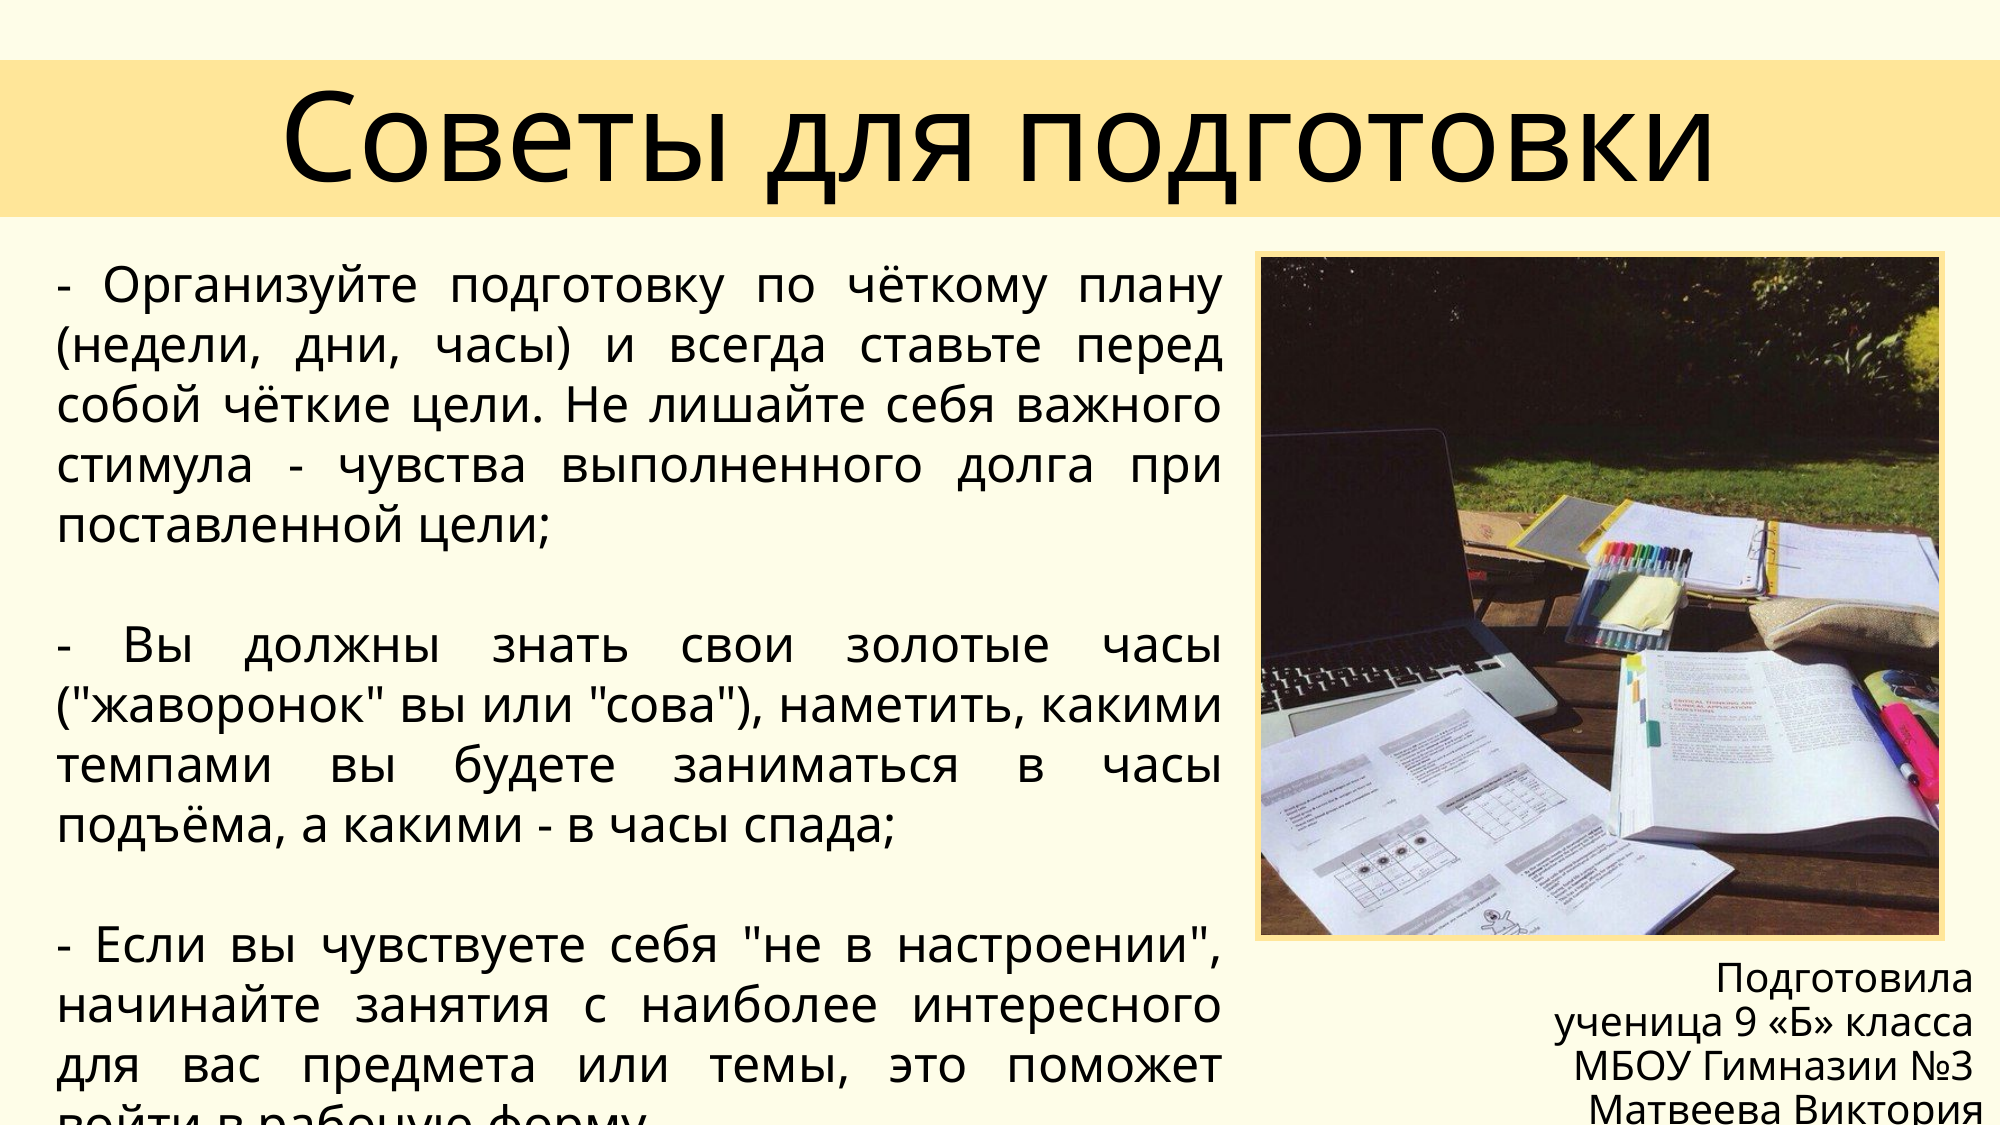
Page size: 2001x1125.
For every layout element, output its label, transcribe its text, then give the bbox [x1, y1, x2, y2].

subtitle Подготовила ученица 9 «Б» класса МБОУ Гимназии №3 Матвеева Виктория [1476, 949, 2000, 1125]
title Советы для подготовки [0, 60, 2000, 217]
text_box - Организуйте подготовку по чёткому плану (недели, дни, часы) и всегда ставьте перед собой чёткие цели. Не лишайте себя важного стимула - чувства выполненного долга при поставленной цели; - Вы должны знать свои золотые часы ("жаворонок" вы или "сова"), наметить, какими темпами вы будете заниматься в часы подъёма, а какими - в часы спада; - Если вы чувствуете себя "не в настроении", начинайте занятия с наиболее интересного для вас предмета или темы, это поможет войти в рабочую форму [41, 244, 1239, 1125]
picture [1261, 257, 1939, 935]
